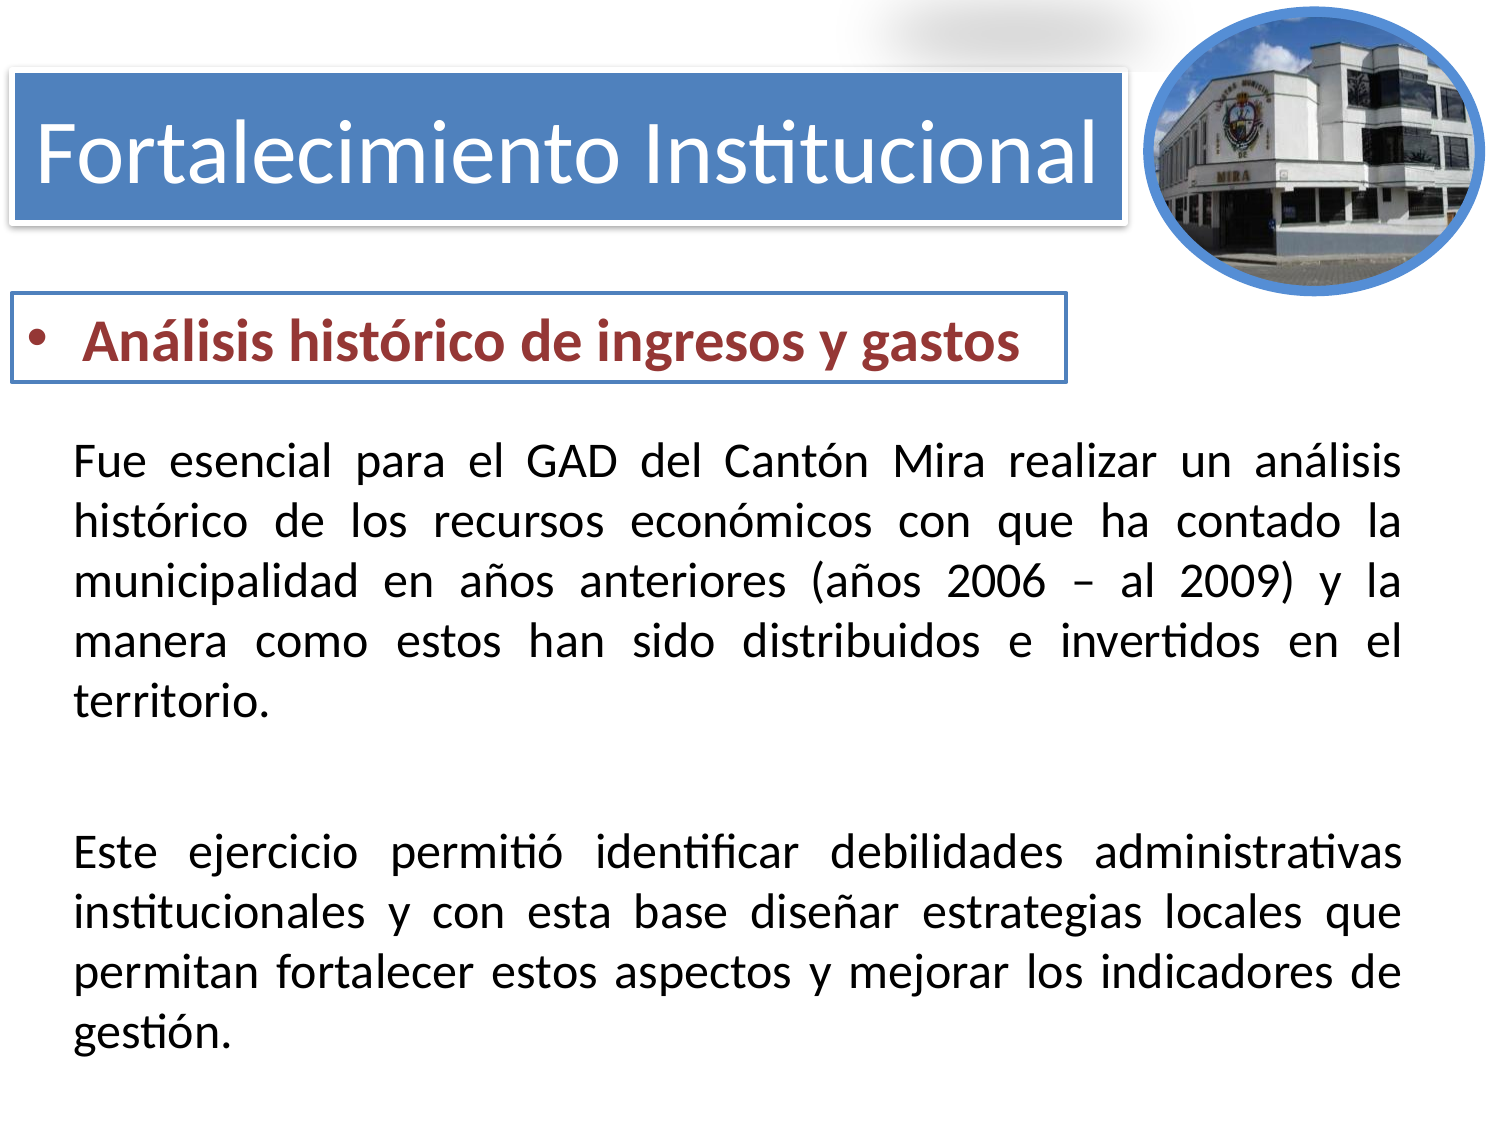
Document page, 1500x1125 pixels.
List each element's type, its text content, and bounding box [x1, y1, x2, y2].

picture [1148, 11, 1481, 292]
text_box Fue esencial para el GAD del Cantón Mira realizar un análisis histórico de los recursos económicos con que ha contado la municipalidad en años anteriores (años 2006 – al 2009) y la manera como estos han sido distribuidos e invertidos en el territorio. [58, 420, 1418, 735]
text_box Este ejercicio permitió identificar debilidades administrativas institucionales y con esta base diseñar estrategias locales que permitan fortalecer estos aspectos y mejorar los indicadores de gestión. [58, 810, 1418, 1066]
title Fortalecimiento Institucional [9, 67, 1128, 226]
list Análisis histórico de ingresos y gastos [10, 291, 1068, 384]
